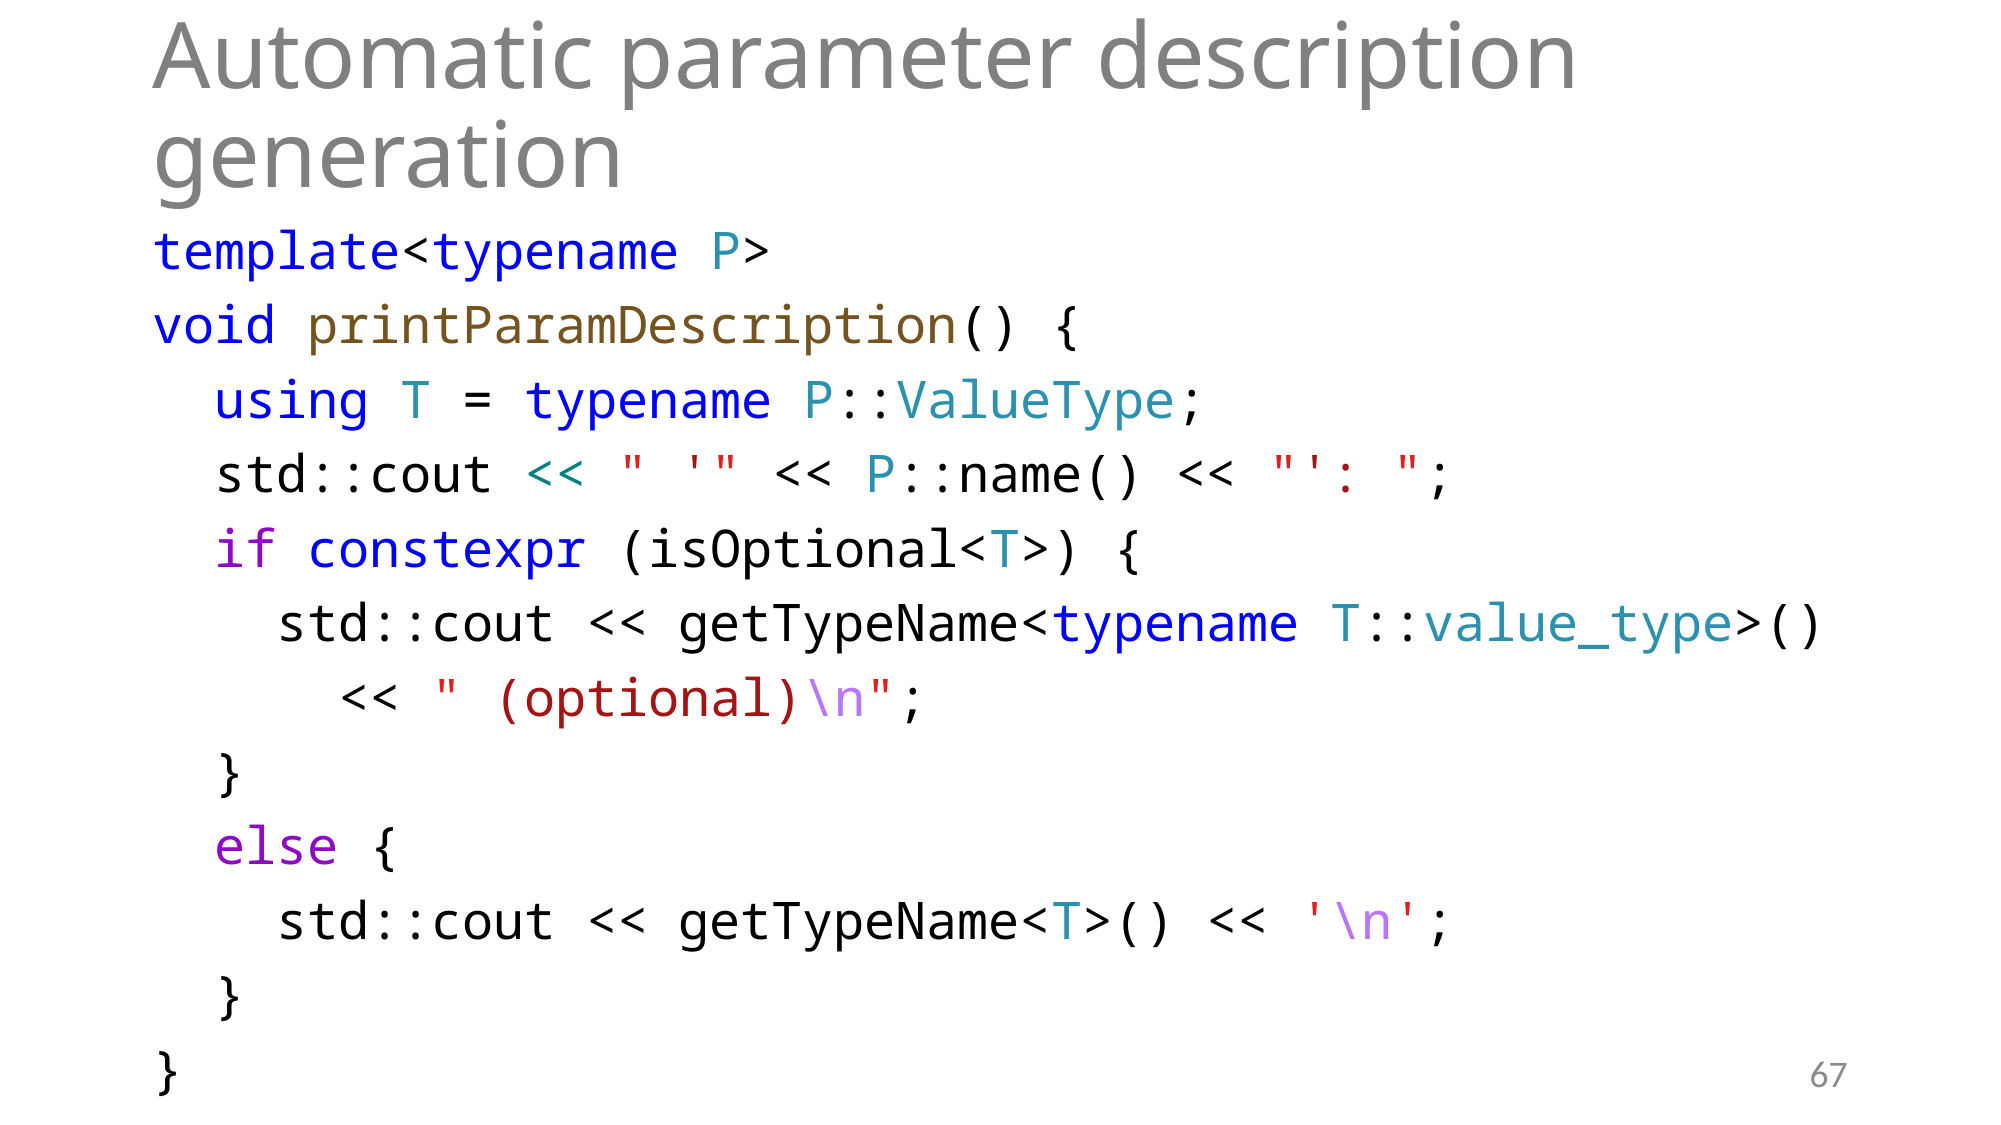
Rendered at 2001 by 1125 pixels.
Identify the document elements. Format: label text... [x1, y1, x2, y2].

title Automatic parameter description generation [137, 0, 1863, 217]
list template<typename P> void printParamDescription() { using T = typename P::ValueType; std::cout << " '" << P::name() << "': "; if constexpr (isOptional<T>) { std::cout << getTypeName<typename T::value_type>() << " (optional)\n"; } else { std::cout << getTypeName<T>() << '\n'; } } [137, 217, 1863, 1125]
slide_number 67 [1412, 1042, 1863, 1103]
